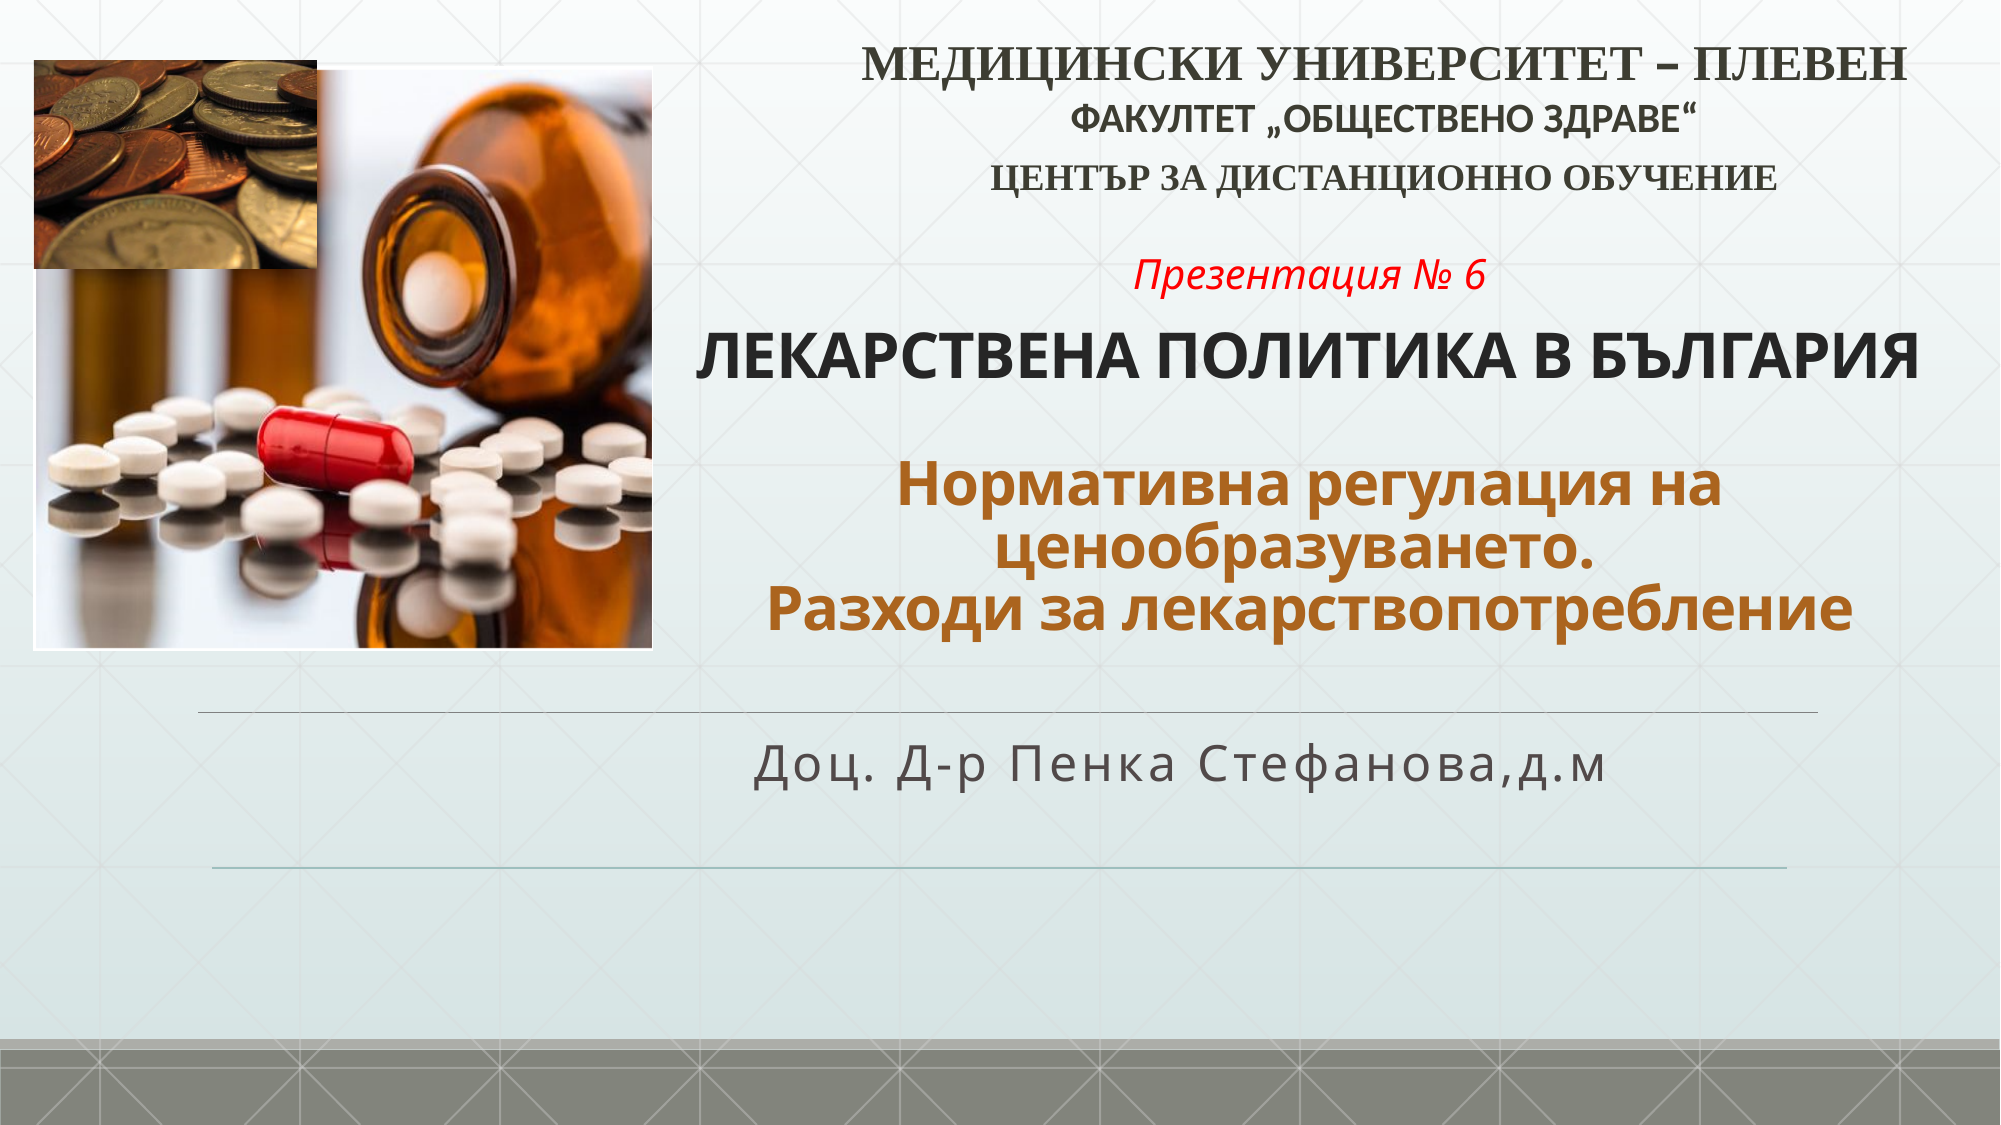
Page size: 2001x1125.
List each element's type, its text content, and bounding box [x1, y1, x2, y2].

picture [33, 59, 654, 652]
text_box МЕДИЦИНСКИ УНИВЕРСИТЕТ – ПЛЕВЕН ФАКУЛТЕТ „ОБЩЕСТВЕНО ЗДРАВЕ“ ЦЕНТЪР ЗА ДИСТАНЦИОННО ОБУЧЕНИЕ Презентация № 6 [673, 23, 1946, 306]
subtitle Доц. Д-р Пенка Стефанова,д.м [531, 730, 1831, 875]
title ЛЕКАРСТВЕНА ПОЛИТИКА В БЪЛГАРИЯ Нормативна регулация на ценообразуването. Разходи за лекарствопотребление [673, 307, 1946, 651]
